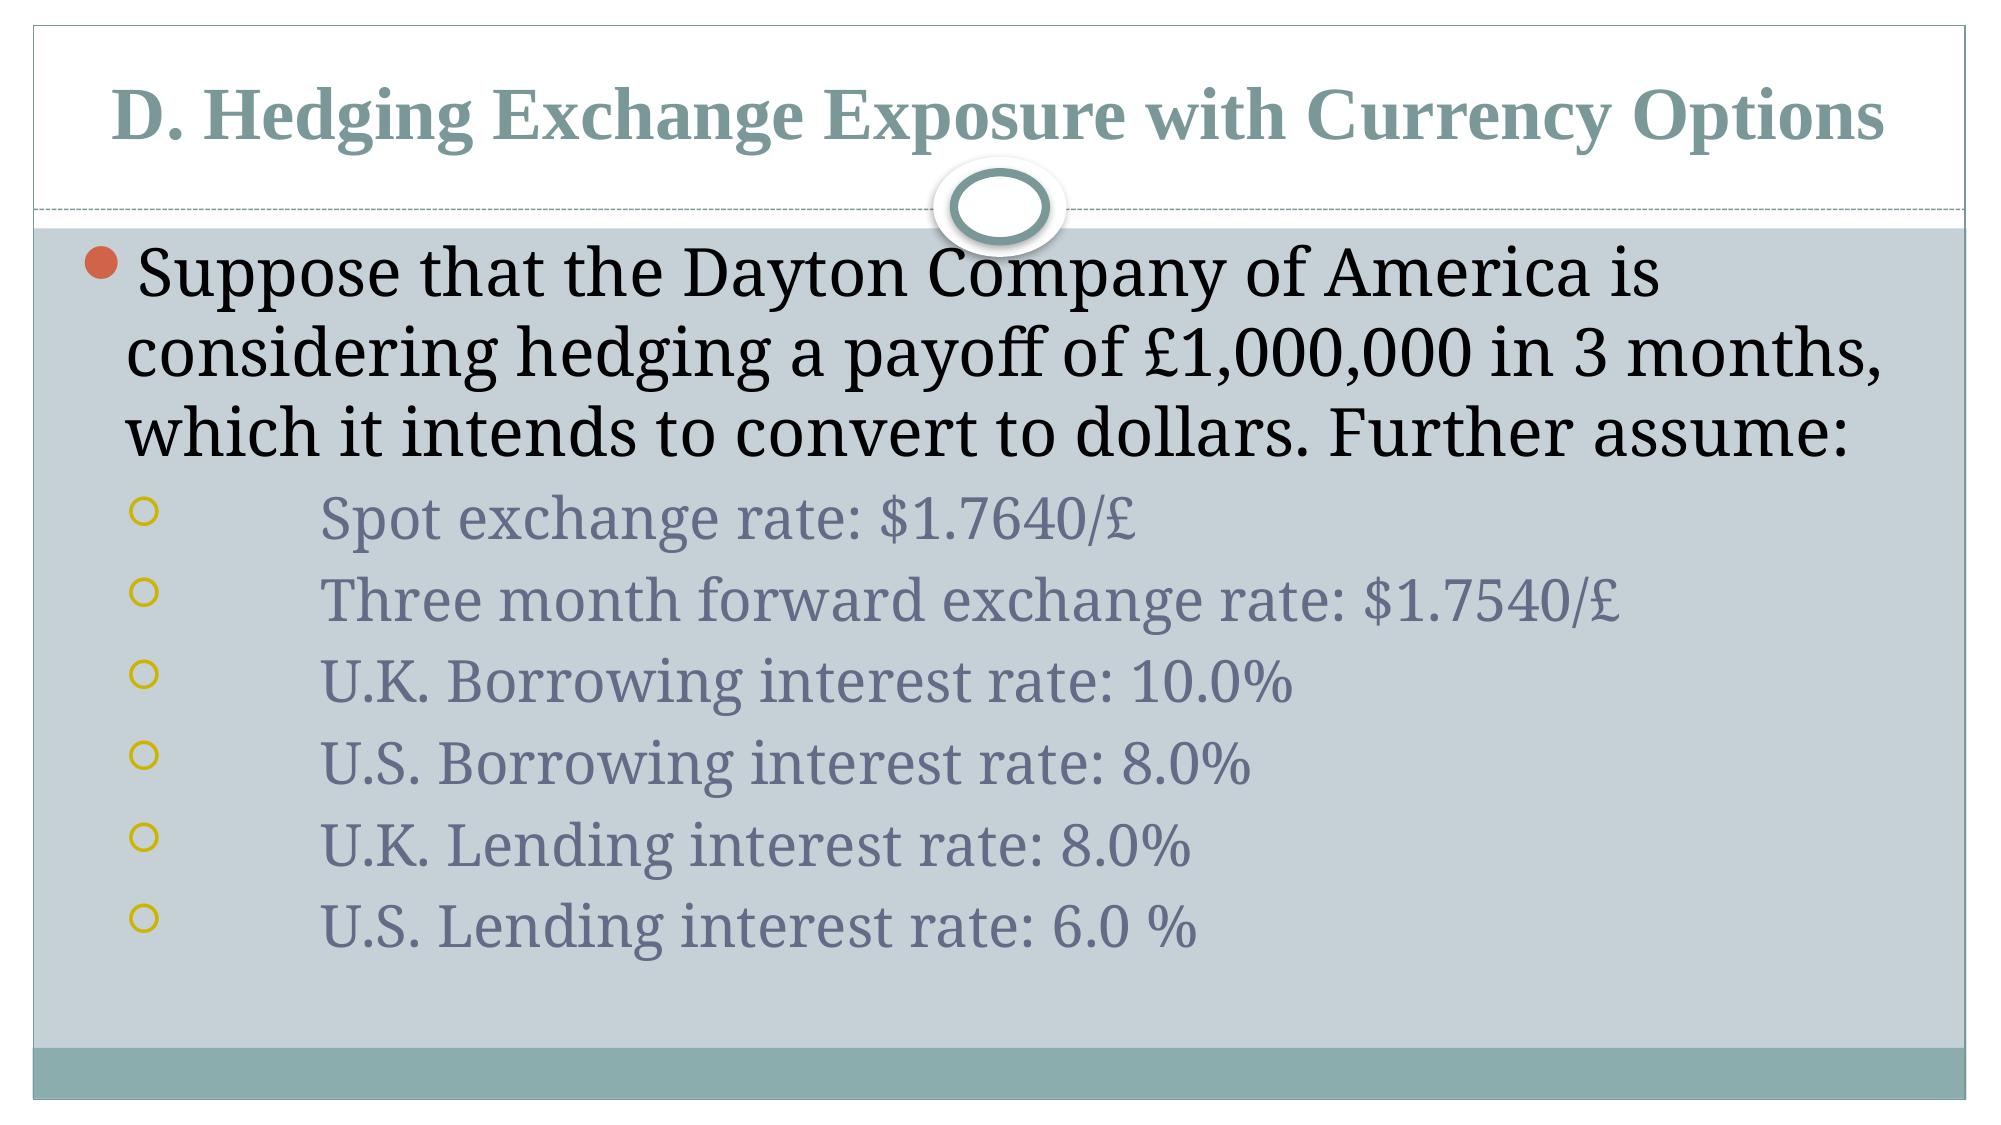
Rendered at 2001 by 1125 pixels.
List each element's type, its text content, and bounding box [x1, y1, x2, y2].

title D. Hedging Exchange Exposure with Currency Options [66, 37, 1933, 162]
list Suppose that the Dayton Company of America is considering hedging a payoff of £1,000,000 in 3 months, which it intends to convert to dollars. Further assume: Spot exchange rate: $1.7640/£ Three month forward exchange rate: $1.7540/£ U.K. Borrowing interest rate: 10.0% U.S. Borrowing interest rate: 8.0% U.K. Lending interest rate: 8.0% U.S. Lending interest rate: 6.0 % [66, 222, 1926, 1045]
